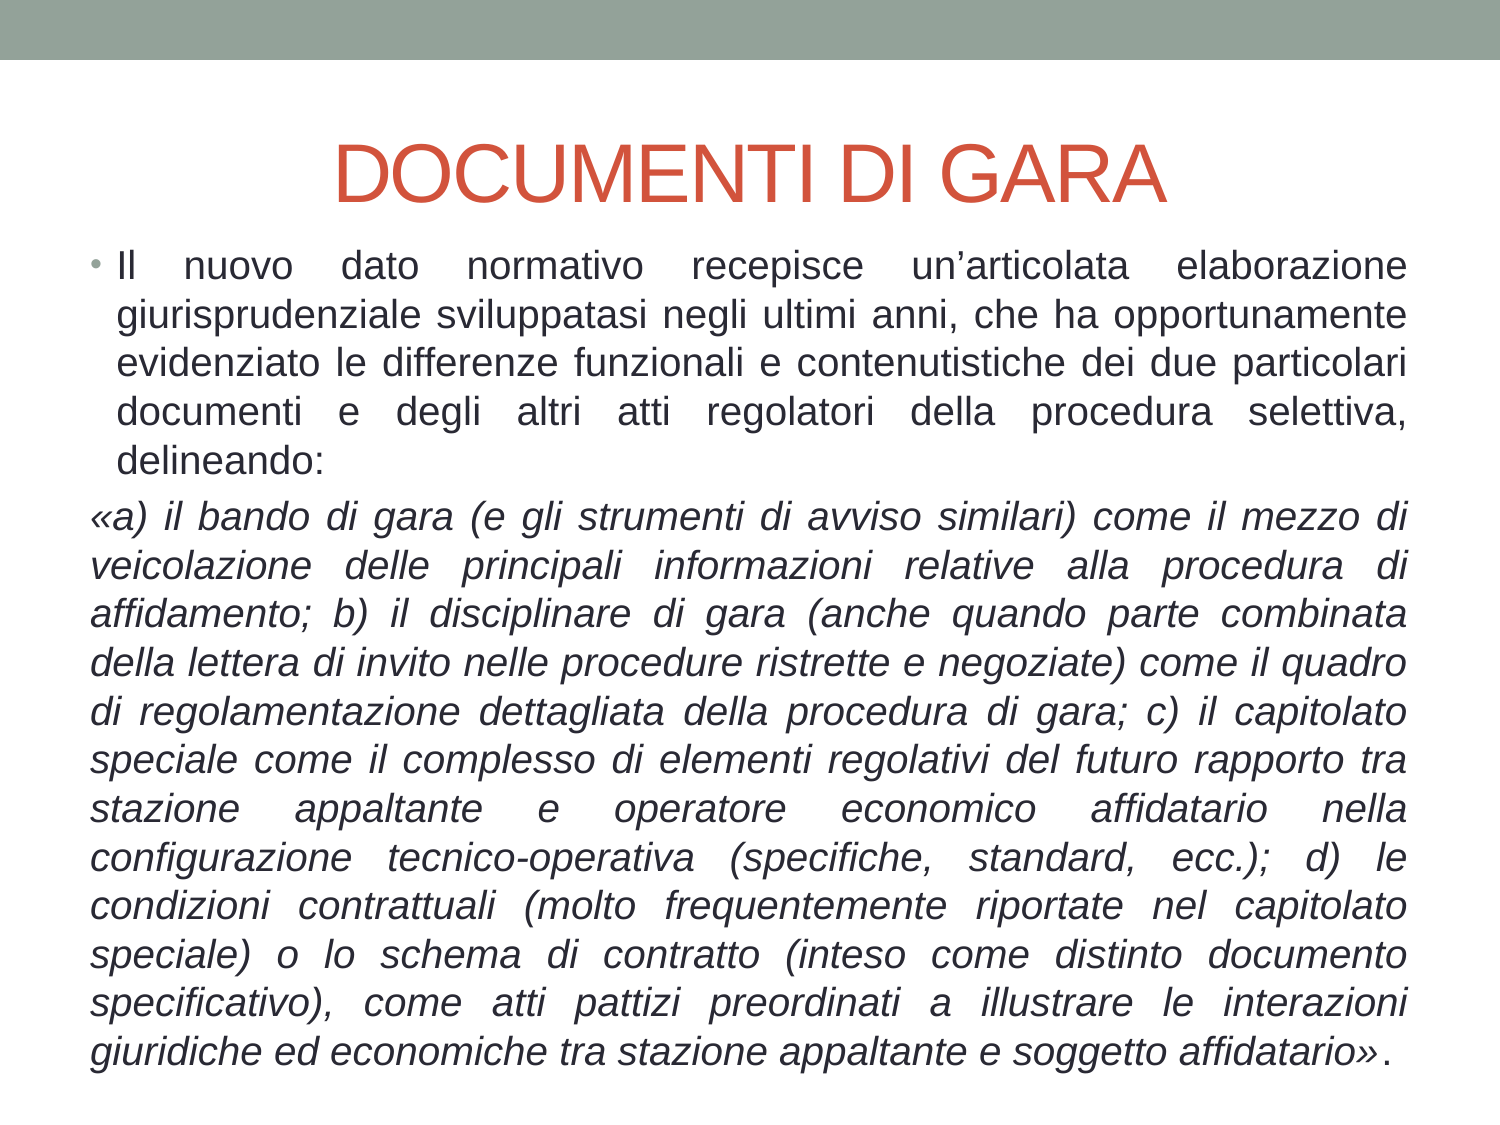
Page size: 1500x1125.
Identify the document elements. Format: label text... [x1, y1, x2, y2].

title DOCUMENTI DI GARA [75, 87, 1425, 231]
list Il nuovo dato normativo recepisce un’articolata elaborazione giurisprudenziale sviluppatasi negli ultimi anni, che ha opportunamente evidenziato le differenze funzionali e contenutistiche dei due particolari documenti e degli altri atti regolatori della procedura selettiva, delineando: «a) il bando di gara (e gli strumenti di avviso similari) come il mezzo di veicolazione delle principali informazioni relative alla procedura di affidamento; b) il disciplinare di gara (anche quando parte combinata della lettera di invito nelle procedure ristrette e negoziate) come il quadro di regolamentazione dettagliata della procedura di gara; c) il capitolato speciale come il complesso di elementi regolativi del futuro rapporto tra stazione appaltante e operatore economico affidatario nella configurazione tecnico-operativa (specifiche, standard, ecc.); d) le condizioni contrattuali (molto frequentemente riportate nel capitolato speciale) o lo schema di contratto (inteso come distinto documento specificativo), come atti pattizi preordinati a illustrare le interazioni giuridiche ed economiche tra stazione appaltante e soggetto affidatario». [75, 231, 1425, 1094]
